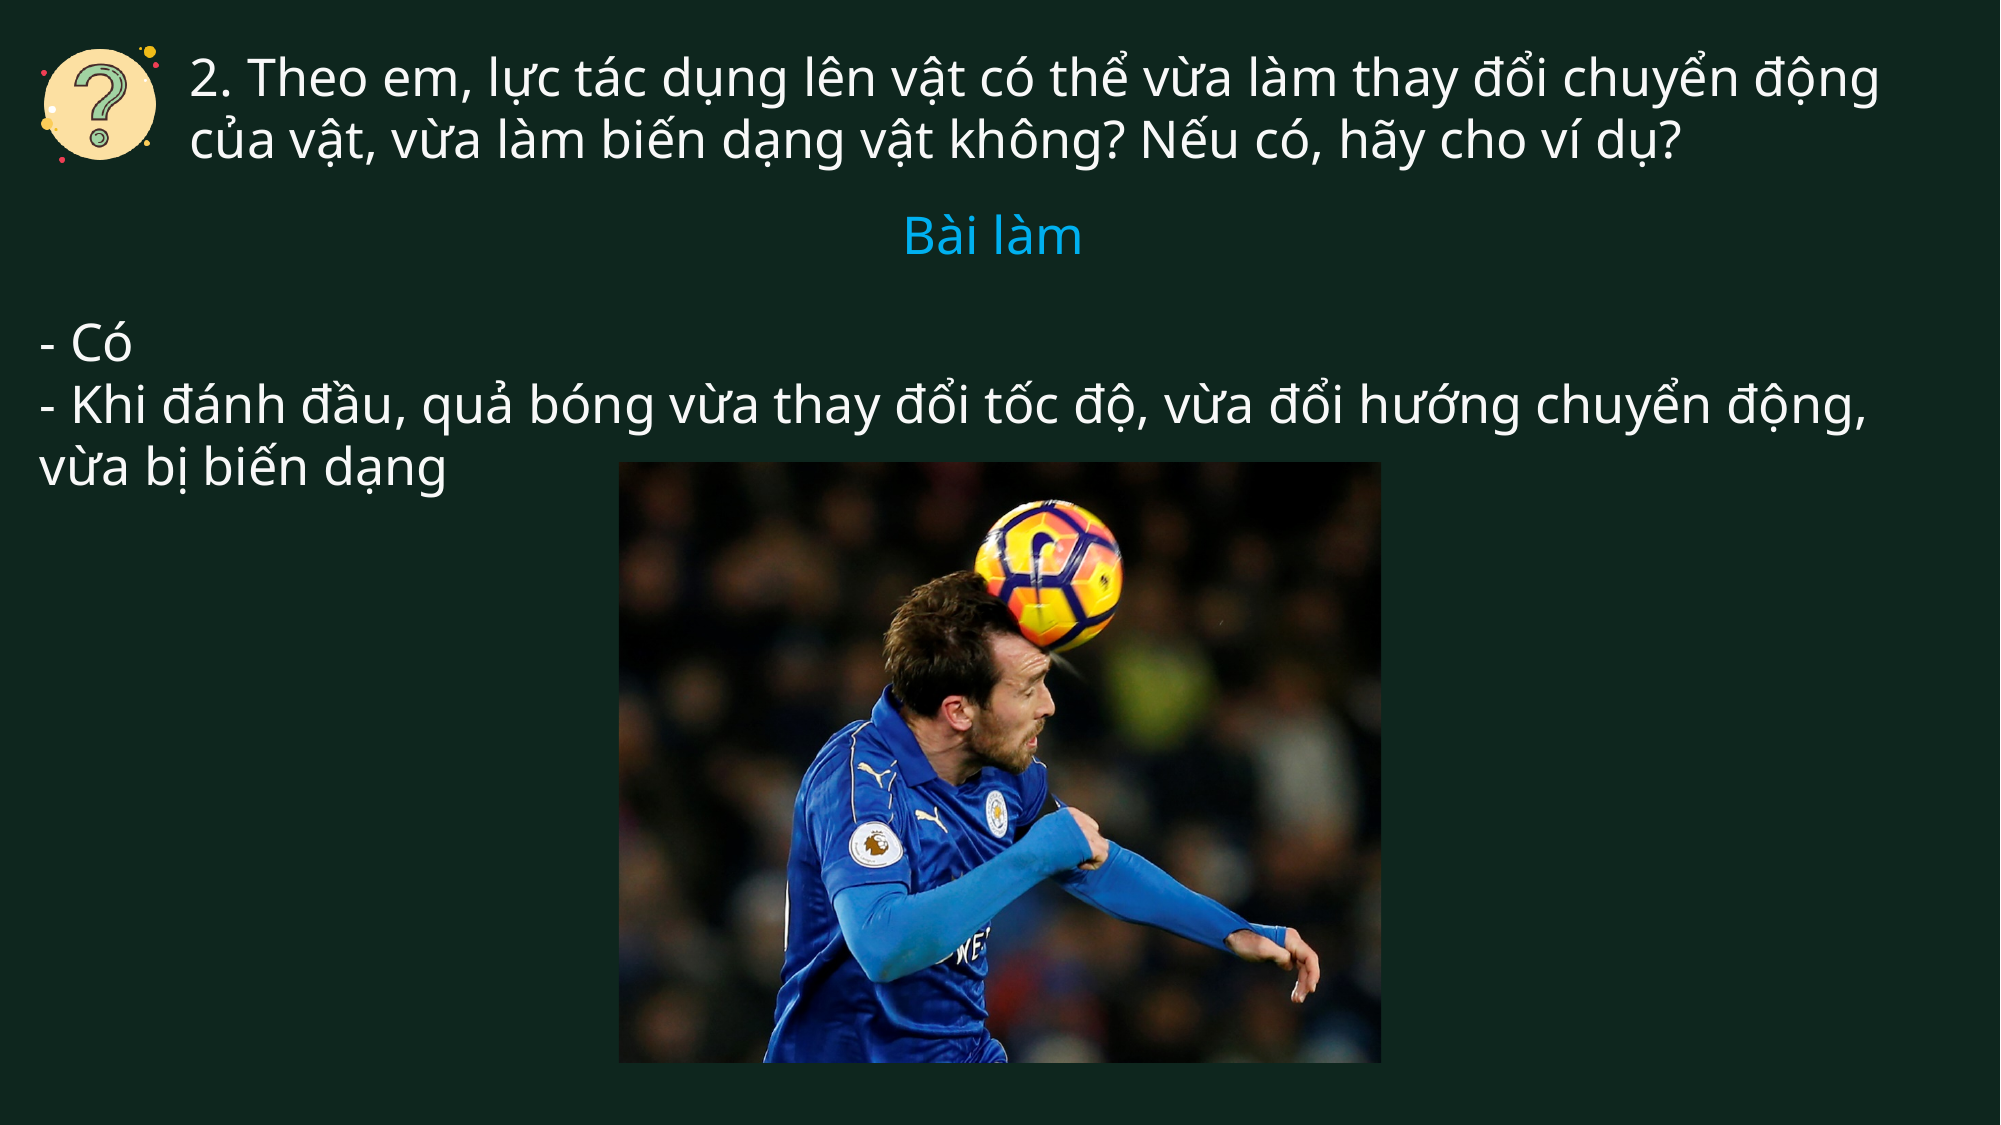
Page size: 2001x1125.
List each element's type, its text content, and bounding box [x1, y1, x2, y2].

text_box 2. Theo em, lực tác dụng lên vật có thể vừa làm thay đổi chuyển động của vật, vừa làm biến dạng vật không? Nếu có, hãy cho ví dụ? [176, 29, 1975, 135]
picture [24, 28, 176, 180]
picture [618, 462, 1382, 1063]
text_box Bài làm [844, 201, 1156, 267]
text_box - Có - Khi đánh đầu, quả bóng vừa thay đổi tốc độ, vừa đổi hướng chuyển động, vừa bị biến dạng [24, 293, 1975, 400]
